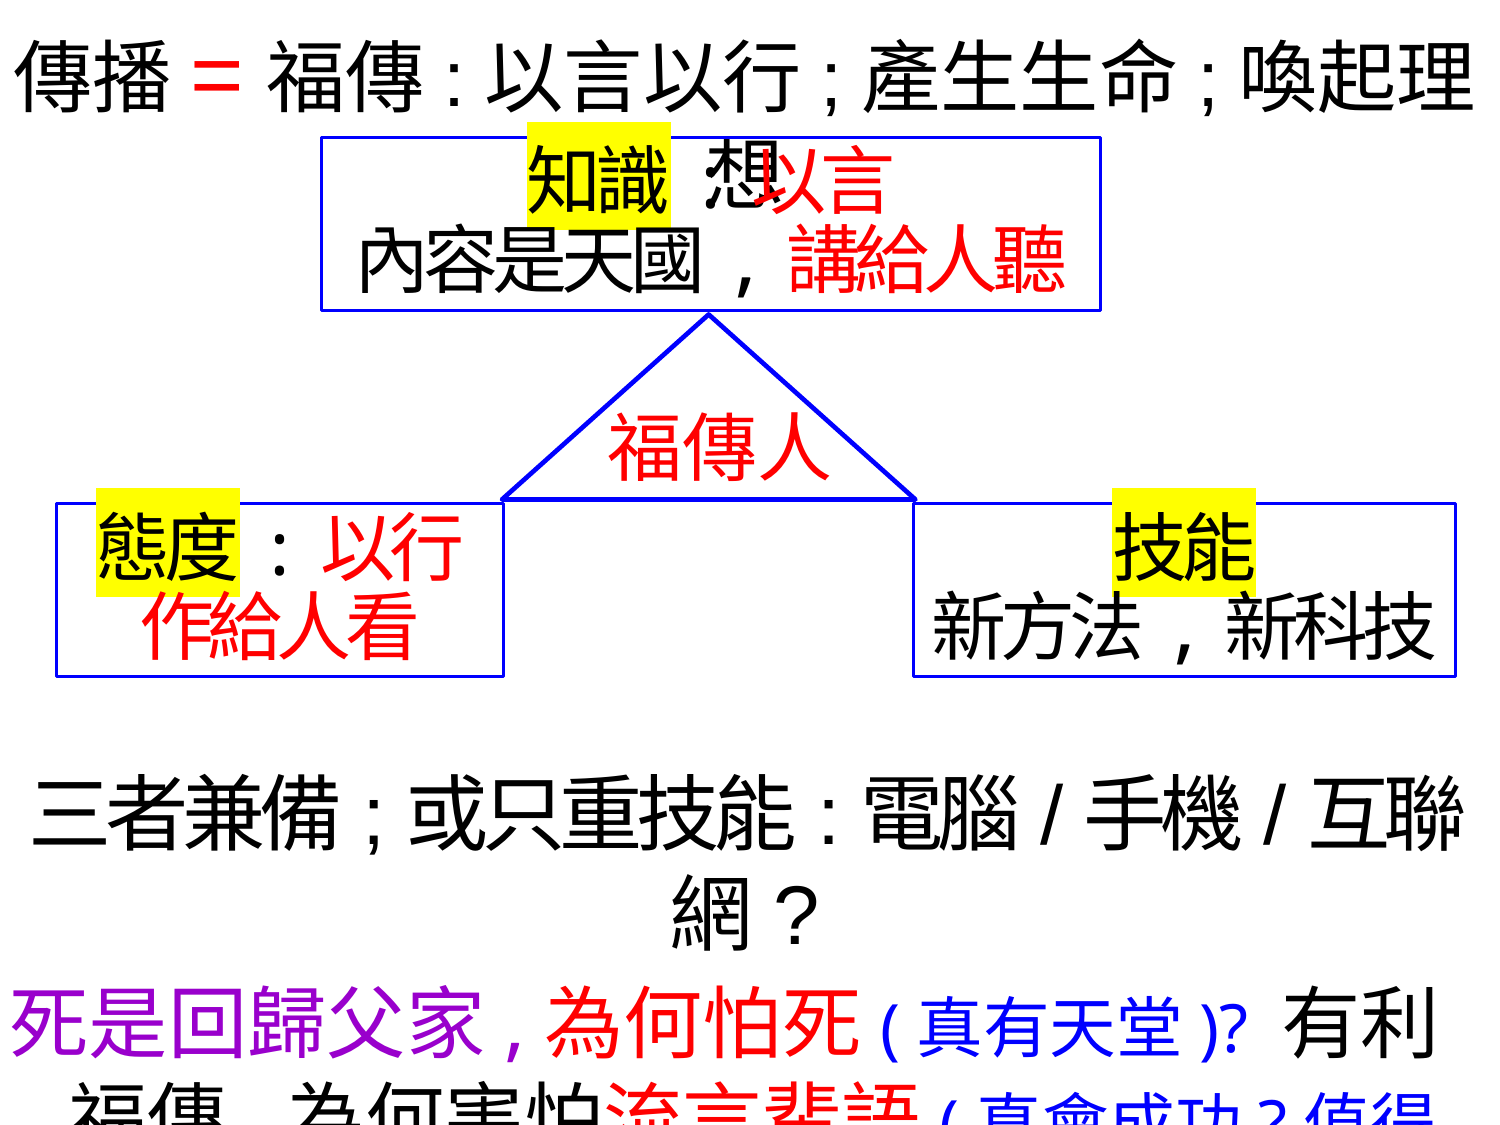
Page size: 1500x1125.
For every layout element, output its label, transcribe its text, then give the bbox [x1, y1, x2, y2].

text_box 態度:以行 作給人看 [56, 503, 504, 677]
text_box 知識:以言 內容是天國,講給人聽 [321, 137, 1101, 311]
text_box 福傳人 [577, 393, 862, 499]
text_box [500, 429, 918, 502]
subtitle 傳播=福傳:以言以行;產生生命;喚起理想 三者兼備;或只重技能:電腦/手機/互聯網? 死是回歸父家,為何怕死(真有天堂)? 有利福傳,為何害怕流言蜚語(真會成功?值得嗎)? 是否都是一種近鄉情怯(父母親朋還在嗎)? [0, 7, 1495, 1125]
text_box 技能 新方法,新科技 [913, 503, 1456, 677]
text_box [617, 312, 800, 393]
